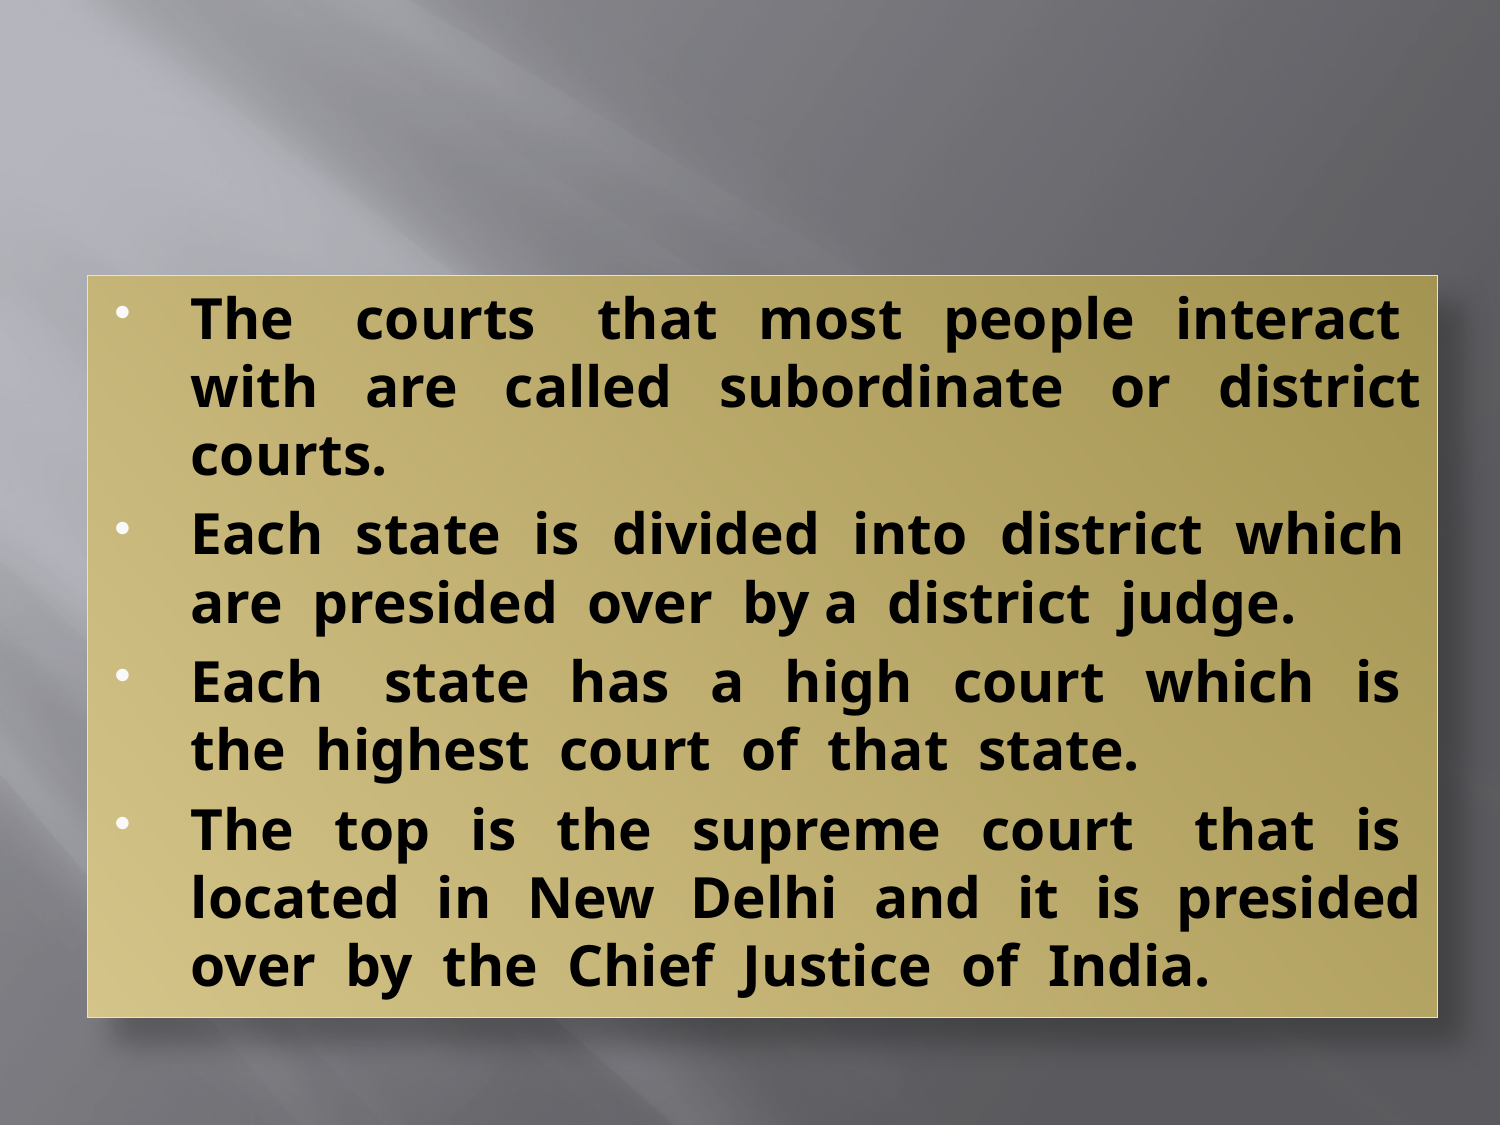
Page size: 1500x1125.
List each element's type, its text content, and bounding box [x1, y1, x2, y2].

list The courts that most people interact with are called subordinate or district courts. Each state is divided into district which are presided over by a district judge. Each state has a high court which is the highest court of that state. The top is the supreme court that is located in New Delhi and it is presided over by the Chief Justice of India. [87, 275, 1438, 1018]
